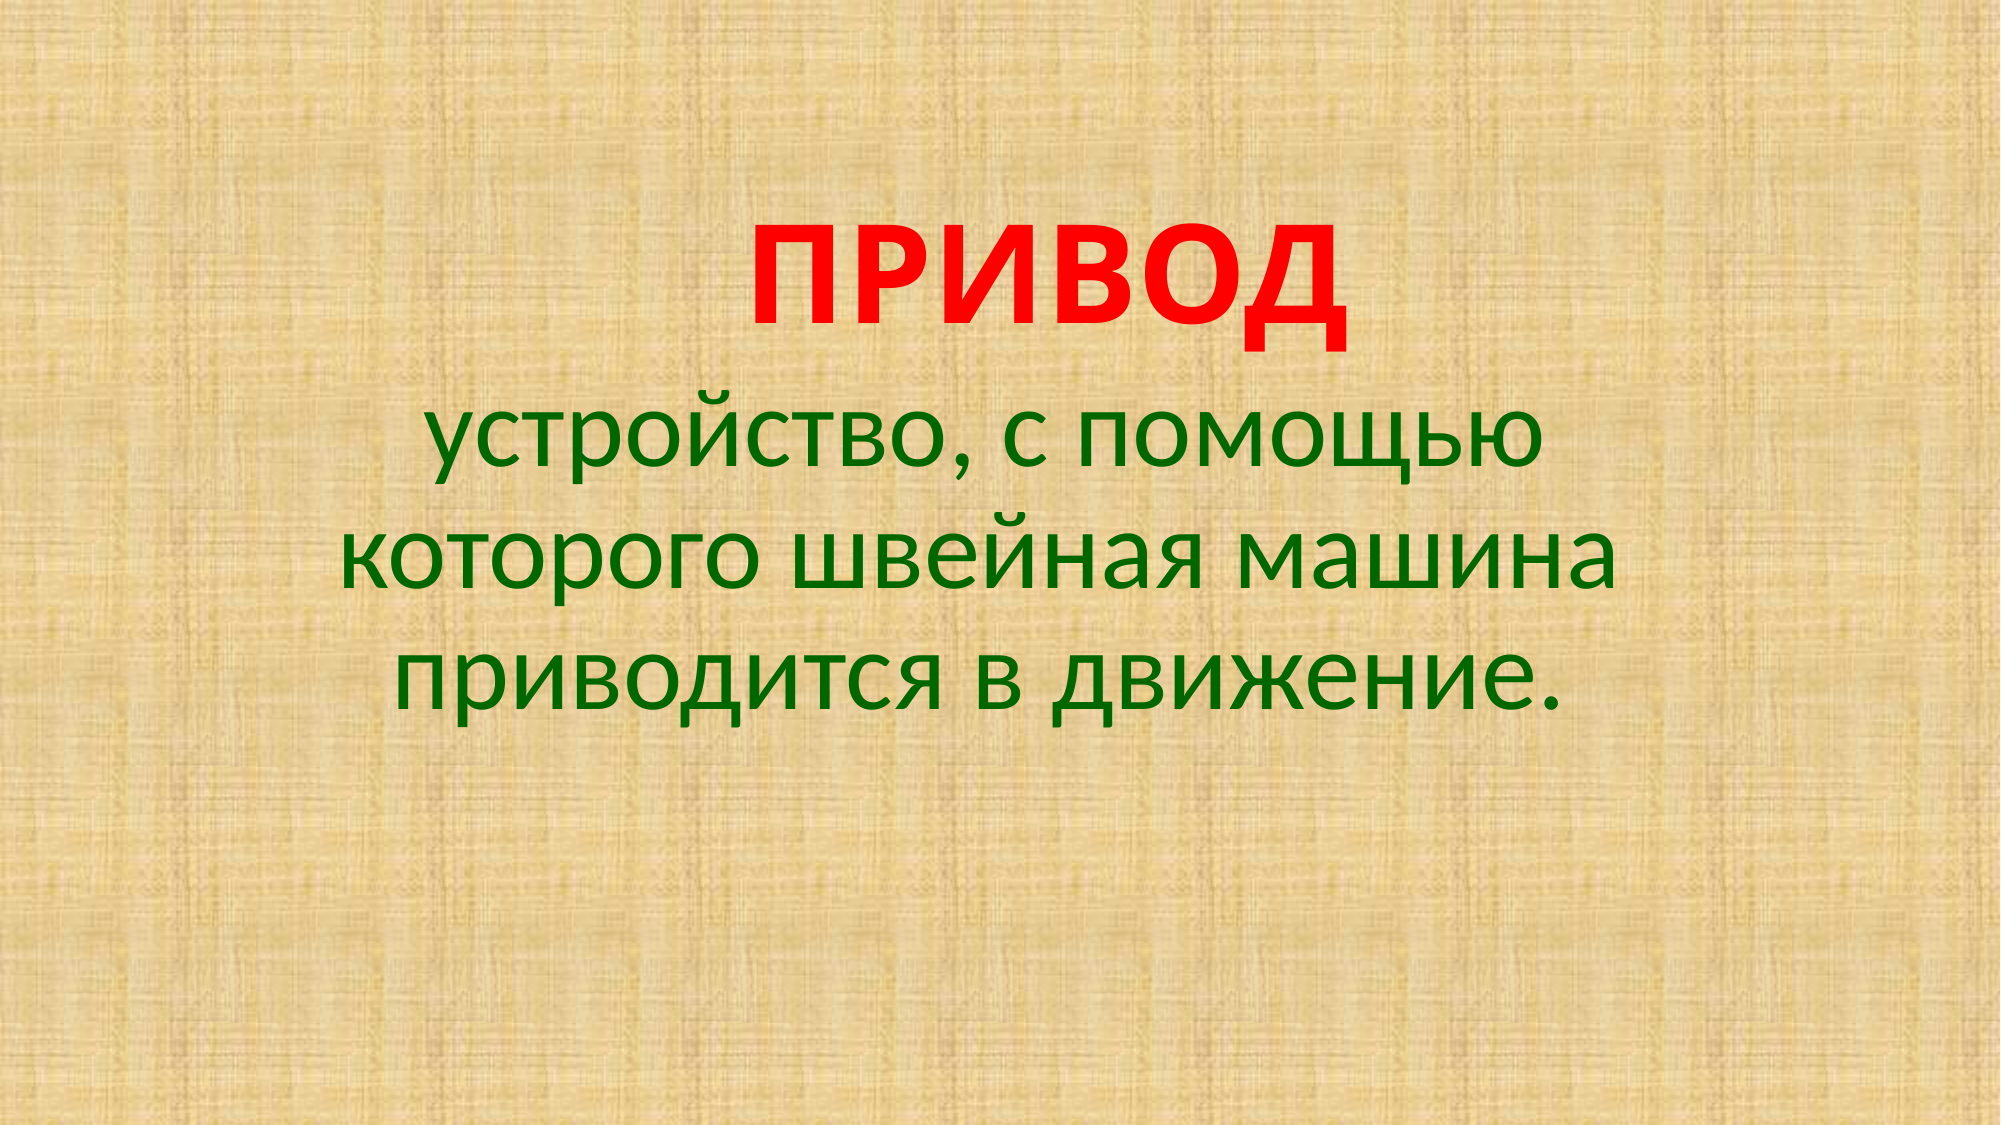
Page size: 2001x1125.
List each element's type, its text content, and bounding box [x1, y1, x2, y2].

subtitle устройство, с помощью которого швейная машина приводится в движение. [249, 362, 1709, 1065]
picture [0, 0, 2001, 1125]
title ПРИВОД [409, 119, 1685, 361]
